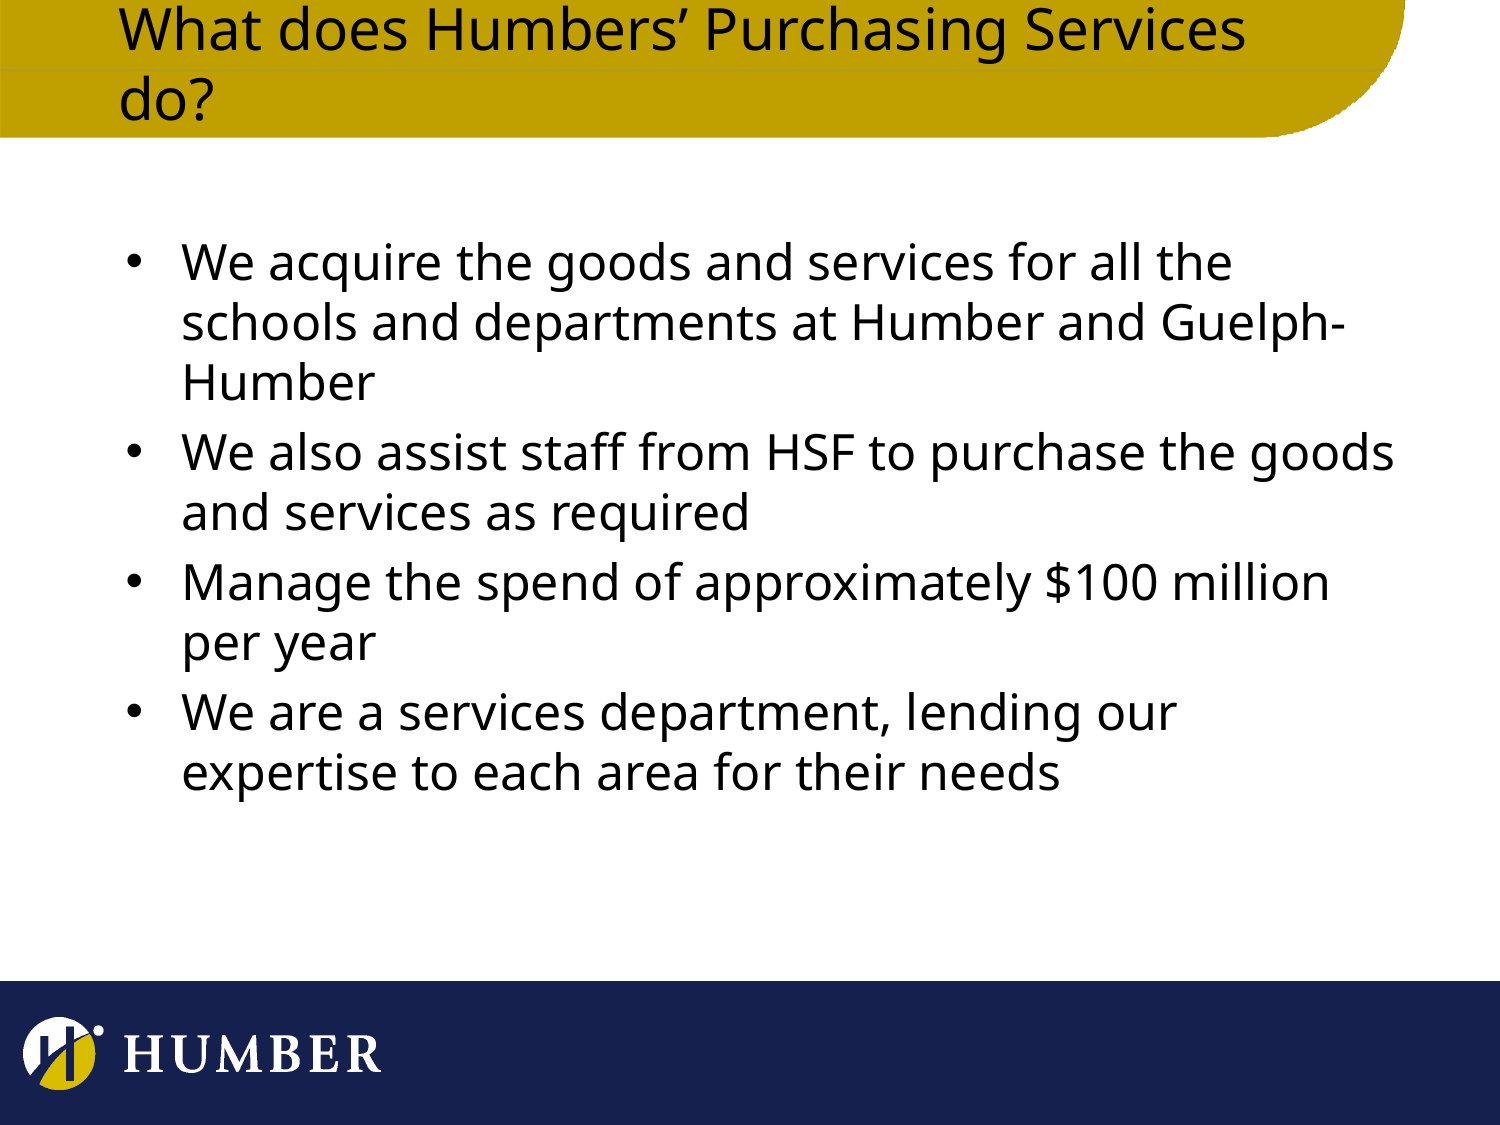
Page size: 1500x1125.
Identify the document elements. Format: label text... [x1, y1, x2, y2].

title What does Humbers’ Purchasing Services do? [102, 0, 1366, 124]
picture [0, 0, 1407, 138]
picture [23, 1017, 381, 1090]
list We acquire the goods and services for all the schools and departments at Humber and Guelph-Humber We also assist staff from HSF to purchase the goods and services as required Manage the spend of approximately $100 million per year We are a services department, lending our expertise to each area for their needs [110, 152, 1420, 962]
